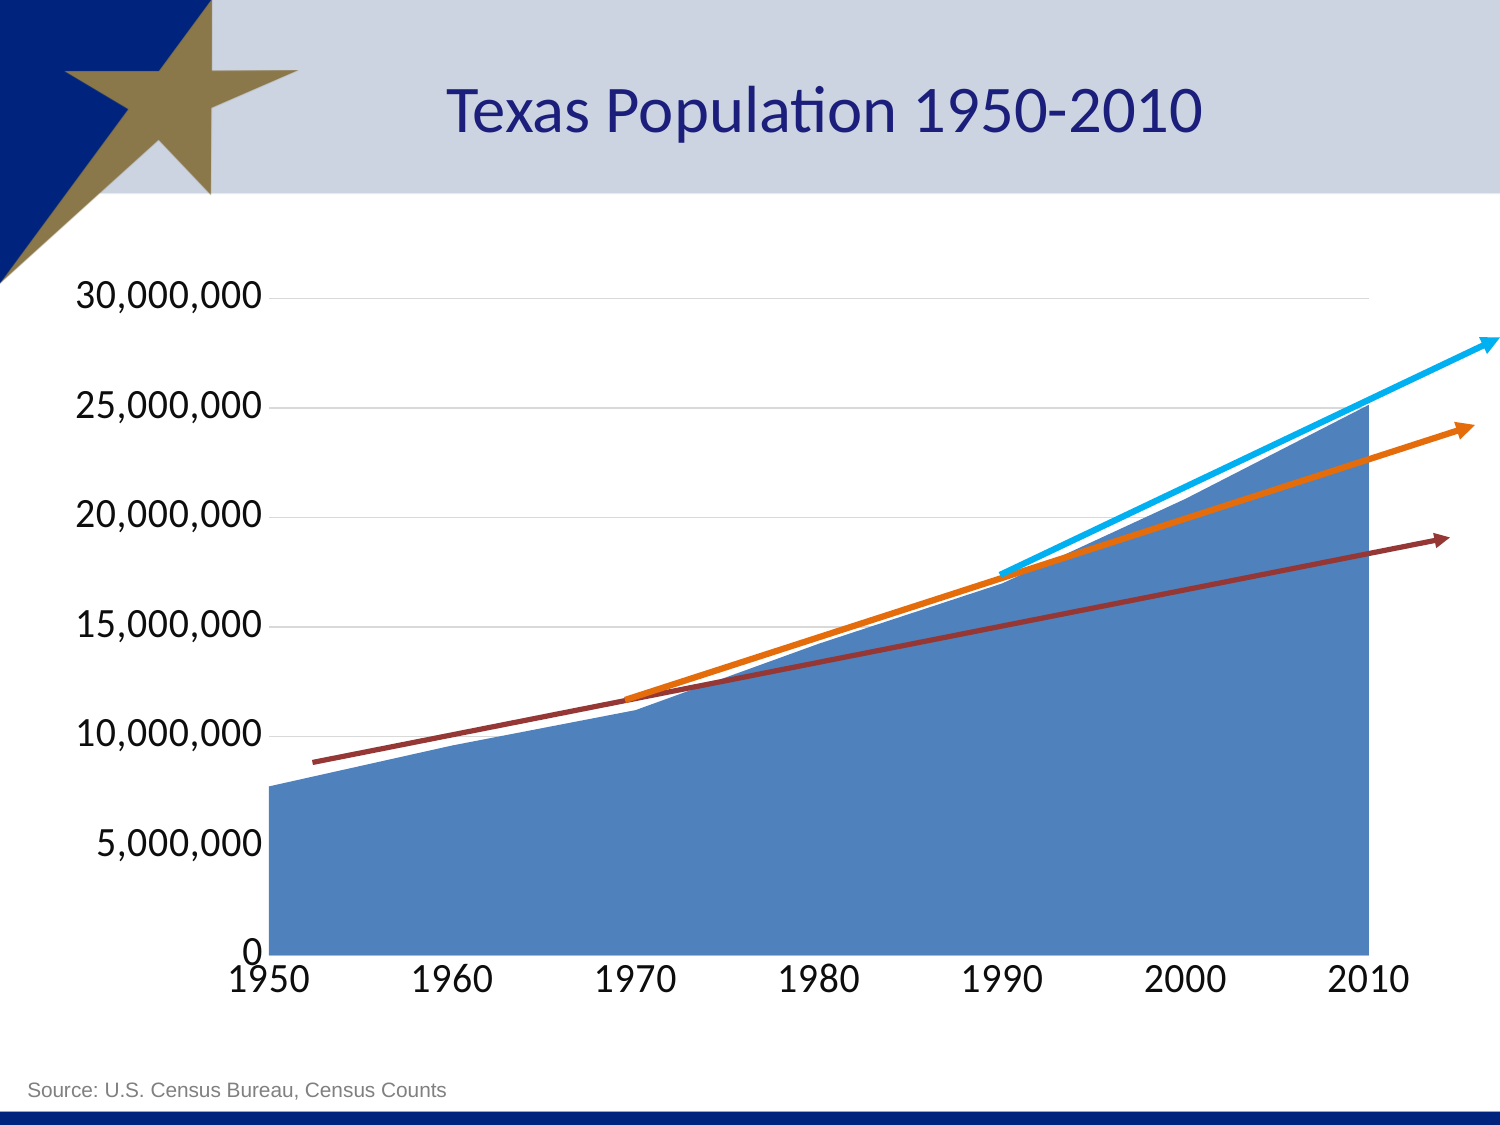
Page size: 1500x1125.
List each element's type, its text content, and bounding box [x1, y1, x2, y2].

chart [74, 262, 1426, 1006]
picture [0, 0, 1500, 1125]
text_box Source: U.S. Census Bureau, Census Counts [12, 1069, 763, 1125]
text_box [999, 337, 1500, 576]
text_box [624, 424, 1476, 701]
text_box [312, 537, 1451, 763]
title Texas Population 1950-2010 [262, 24, 1388, 188]
